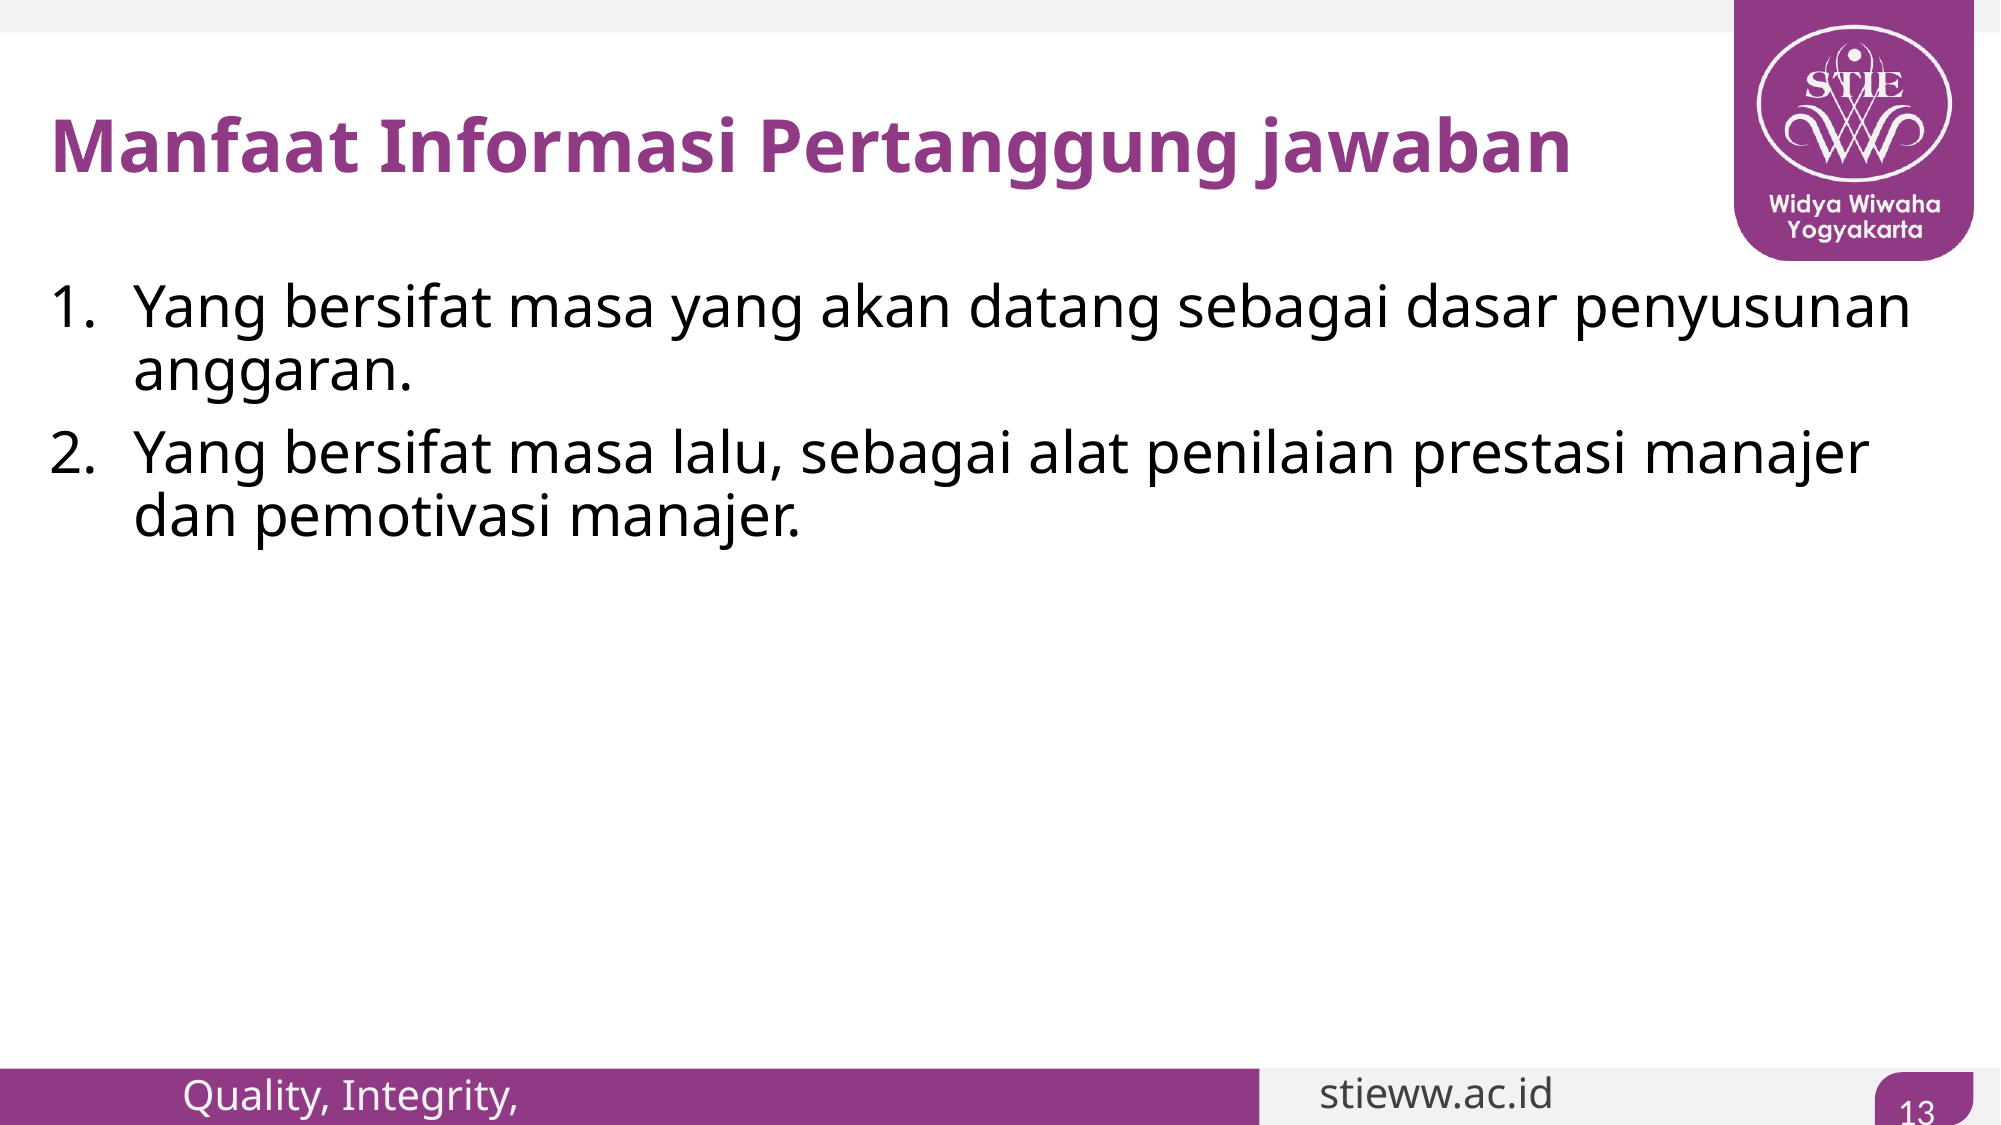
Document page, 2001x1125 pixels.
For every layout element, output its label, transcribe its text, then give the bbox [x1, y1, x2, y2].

title Manfaat Informasi Pertanggung jawaban [34, 66, 1702, 232]
list Yang bersifat masa yang akan datang sebagai dasar penyusunan anggaran. Yang bersifat masa lalu, sebagai alat penilaian prestasi manajer dan pemotivasi manajer. [34, 269, 1943, 1032]
picture [1734, 0, 1974, 261]
